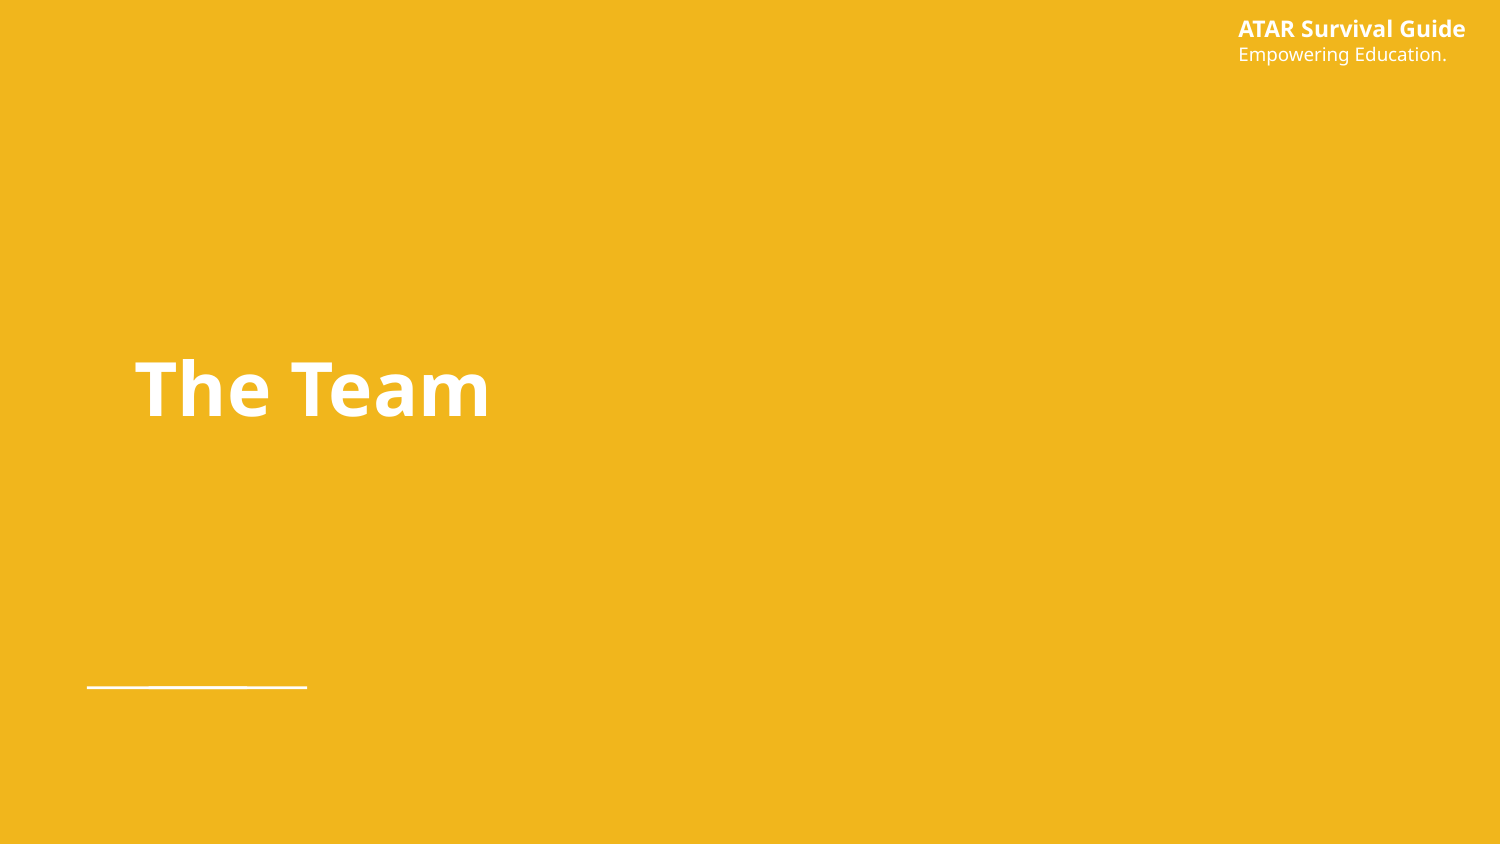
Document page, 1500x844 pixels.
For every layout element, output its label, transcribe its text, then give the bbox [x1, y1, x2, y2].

title The Team [119, 141, 1272, 632]
